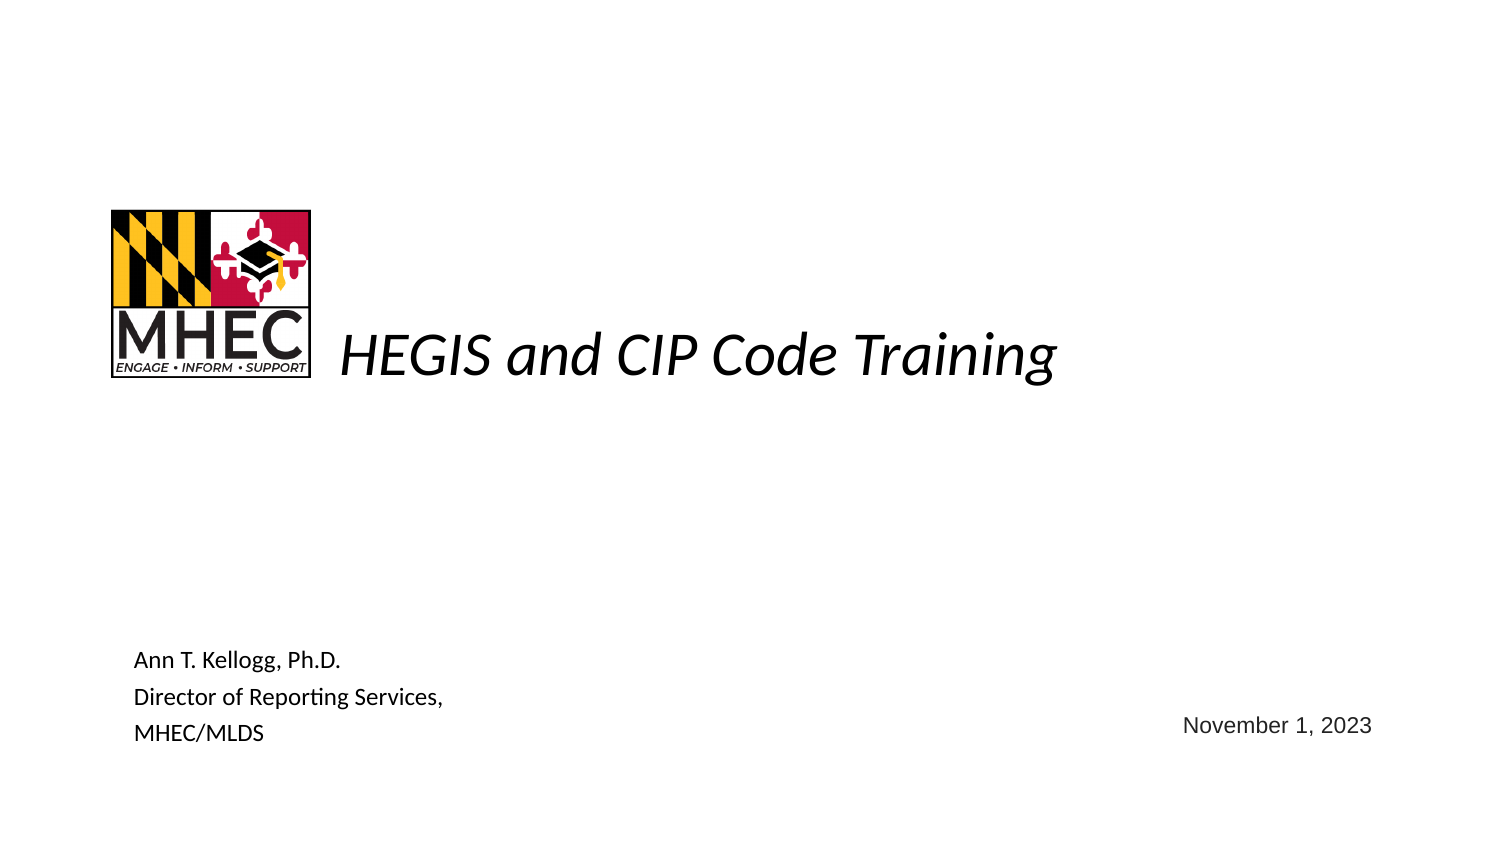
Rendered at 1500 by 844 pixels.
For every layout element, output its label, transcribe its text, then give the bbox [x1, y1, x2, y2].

text_box [1049, 664, 1482, 740]
text_box November 1, 2023 [1167, 696, 1398, 752]
picture [111, 208, 312, 379]
title HEGIS and CIP Code Training [324, 233, 1391, 403]
subtitle Ann T. Kellogg, Ph.D. Director of Reporting Services, MHEC/MLDS [118, 631, 556, 755]
